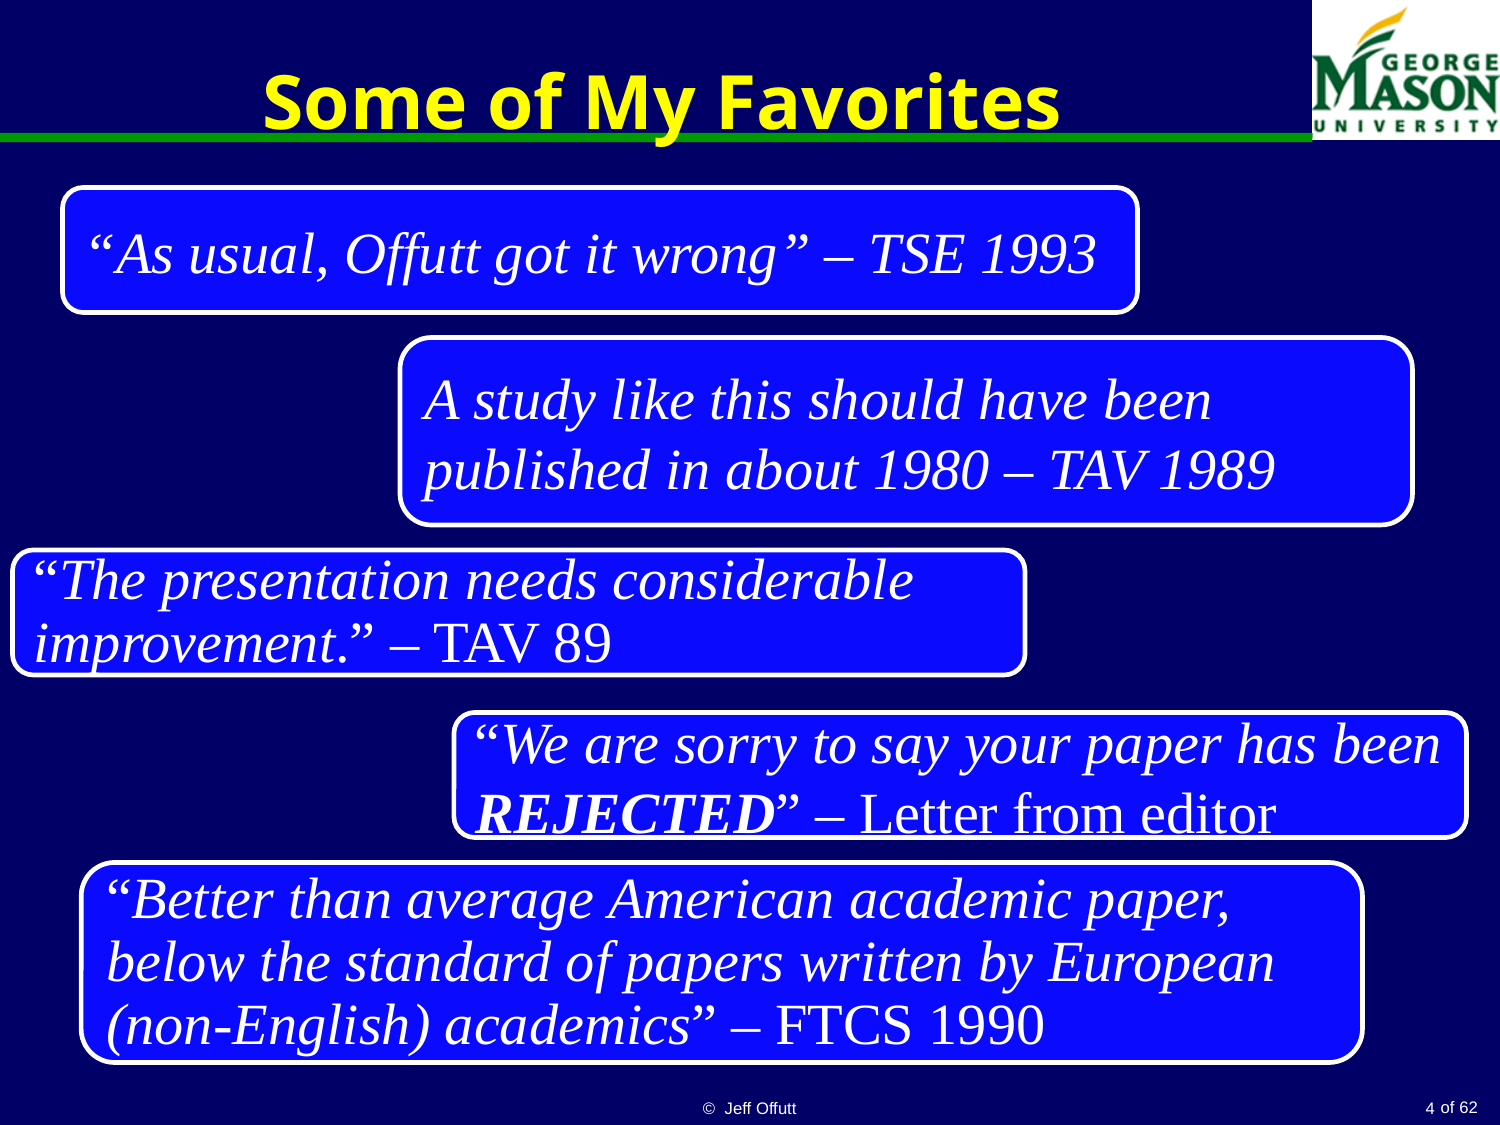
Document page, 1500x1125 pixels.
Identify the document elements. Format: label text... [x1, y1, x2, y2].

slide_number 4 [1187, 1074, 1451, 1125]
title Some of My Favorites [12, 0, 1313, 201]
text_box “We are sorry to say your paper has been REJECTED” – Letter from editor [453, 712, 1467, 838]
footer © Jeff Offutt [512, 1074, 988, 1125]
text_box A study like this should have been published in about 1980 – TAV 1989 [399, 337, 1413, 526]
text_box “Better than average American academic paper, below the standard of papers written by European (non-English) academics” – FTCS 1990 [81, 862, 1363, 1063]
text_box “The presentation needs considerable improvement.” – TAV 89 [12, 549, 1026, 676]
picture [1313, 0, 1500, 140]
text_box “As usual, Offutt got it wrong” – TSE 1993 [62, 187, 1138, 313]
